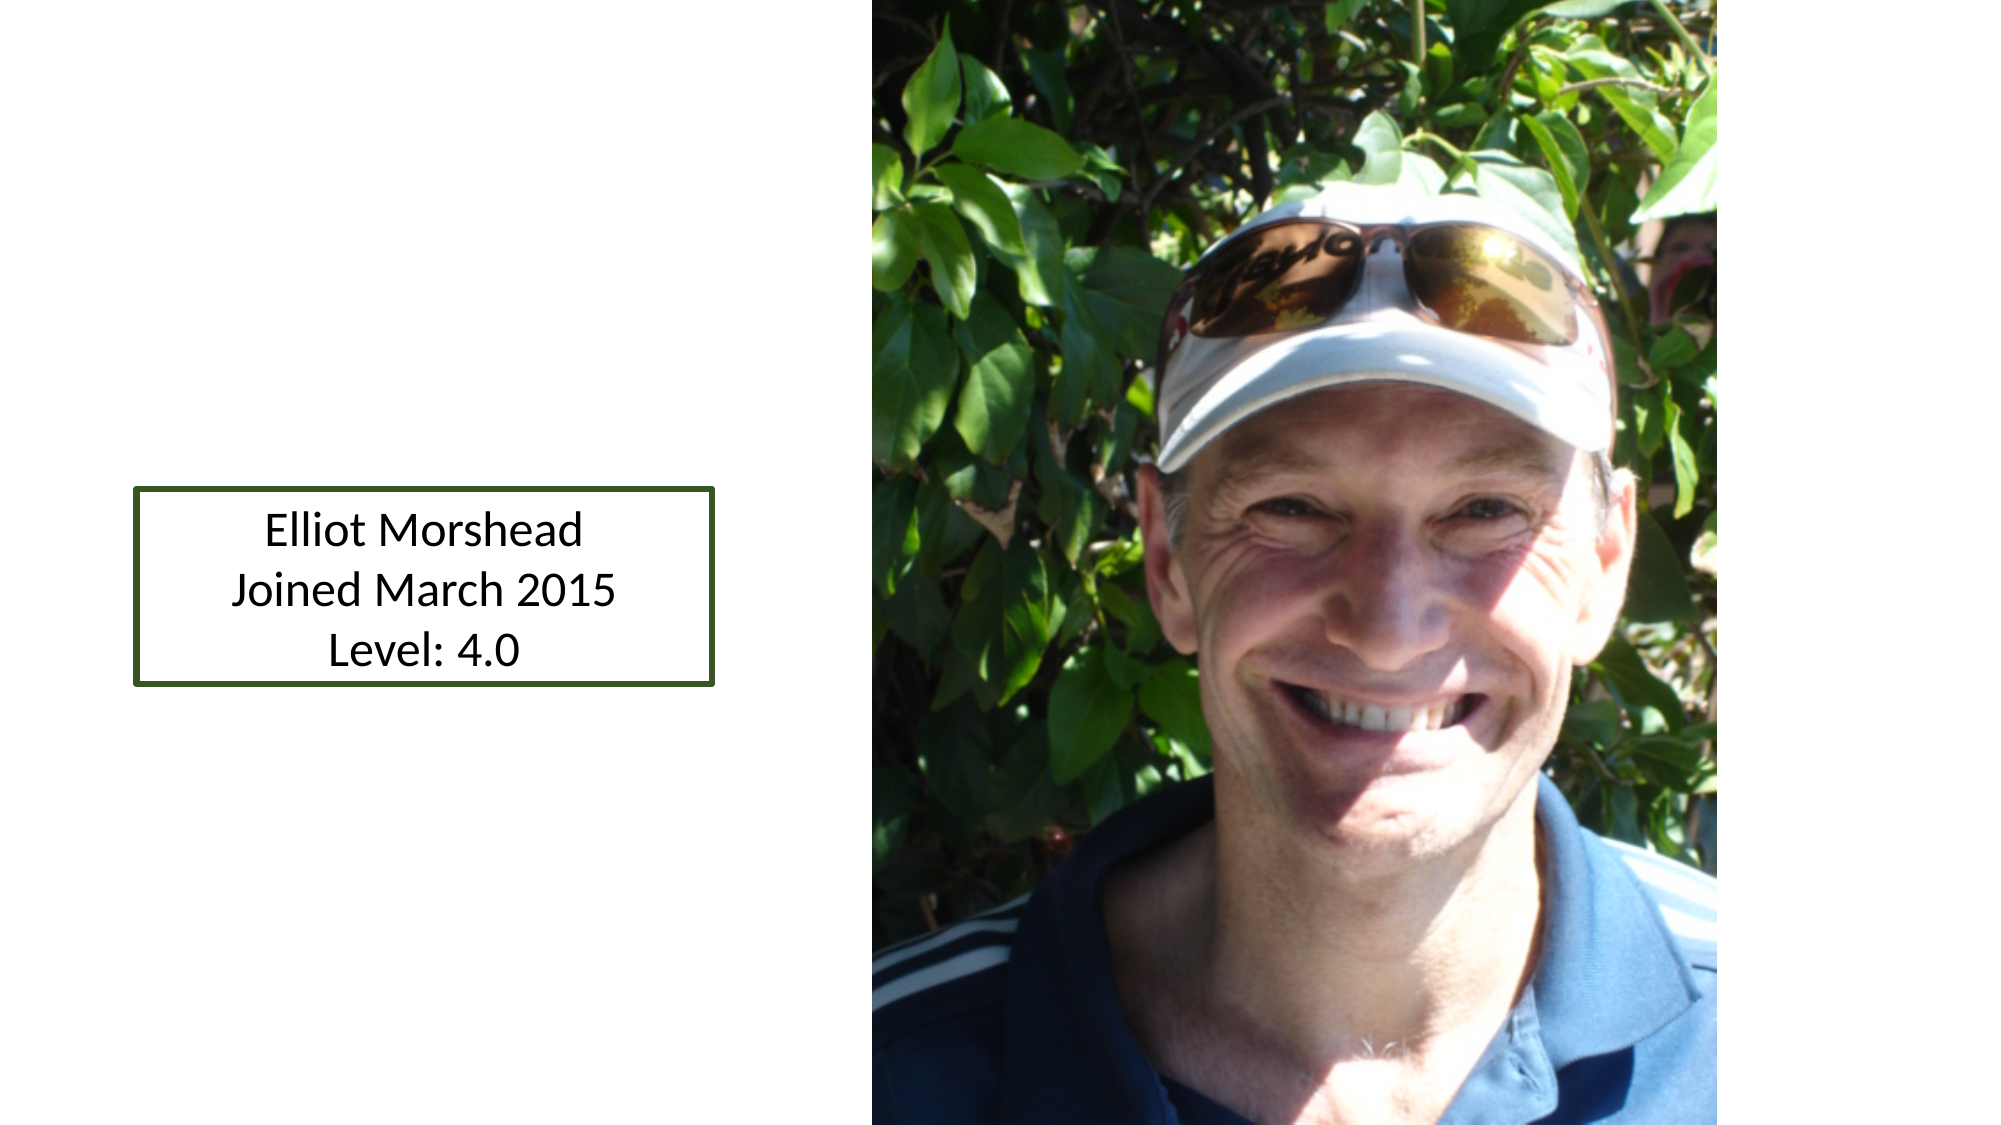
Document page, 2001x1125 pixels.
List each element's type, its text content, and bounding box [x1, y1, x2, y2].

picture [872, 0, 1717, 1125]
text_box Elliot Morshead Joined March 2015 Level: 4.0 [136, 489, 712, 684]
